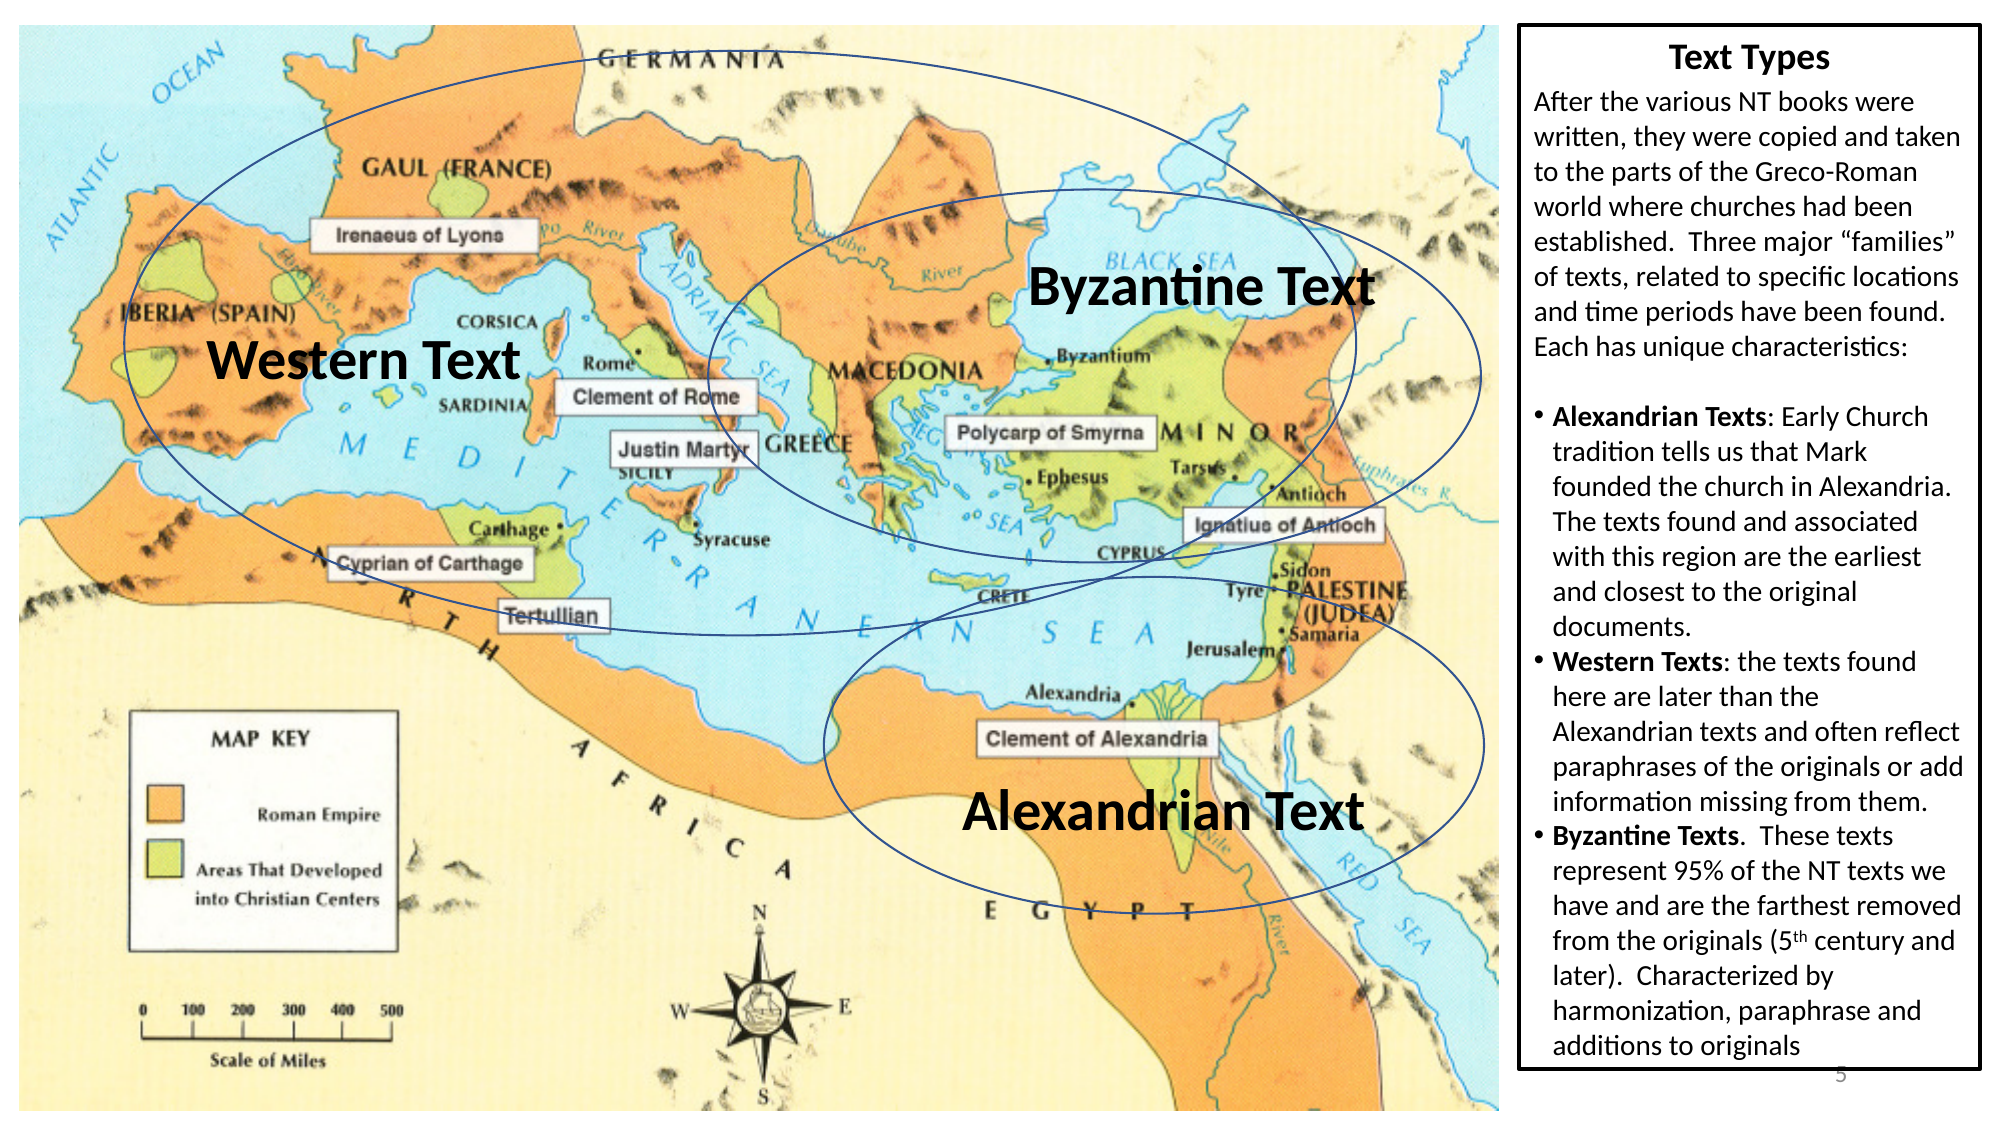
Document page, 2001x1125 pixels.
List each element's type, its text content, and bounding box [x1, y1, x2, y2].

picture [19, 25, 1499, 1111]
slide_number 5 [1499, 1042, 1863, 1103]
text_box Text Types After the various NT books were written, they were copied and taken to the parts of the Greco-Roman world where churches had been established. Three major “families” of texts, related to specific locations and time periods have been found. Each has unique characteristics: Alexandrian Texts: Early Church tradition tells us that Mark founded the church in Alexandria. The texts found and associated with this region are the earliest and closest to the original documents. Western Texts: the texts found here are later than the Alexandrian texts and often reflect paraphrases of the originals or add information missing from them. Byzantine Texts. These texts represent 95% of the NT texts we have and are the farthest removed from the originals (5th century and later). Characterized by harmonization, paraphrase and additions to originals [1518, 25, 1981, 1069]
